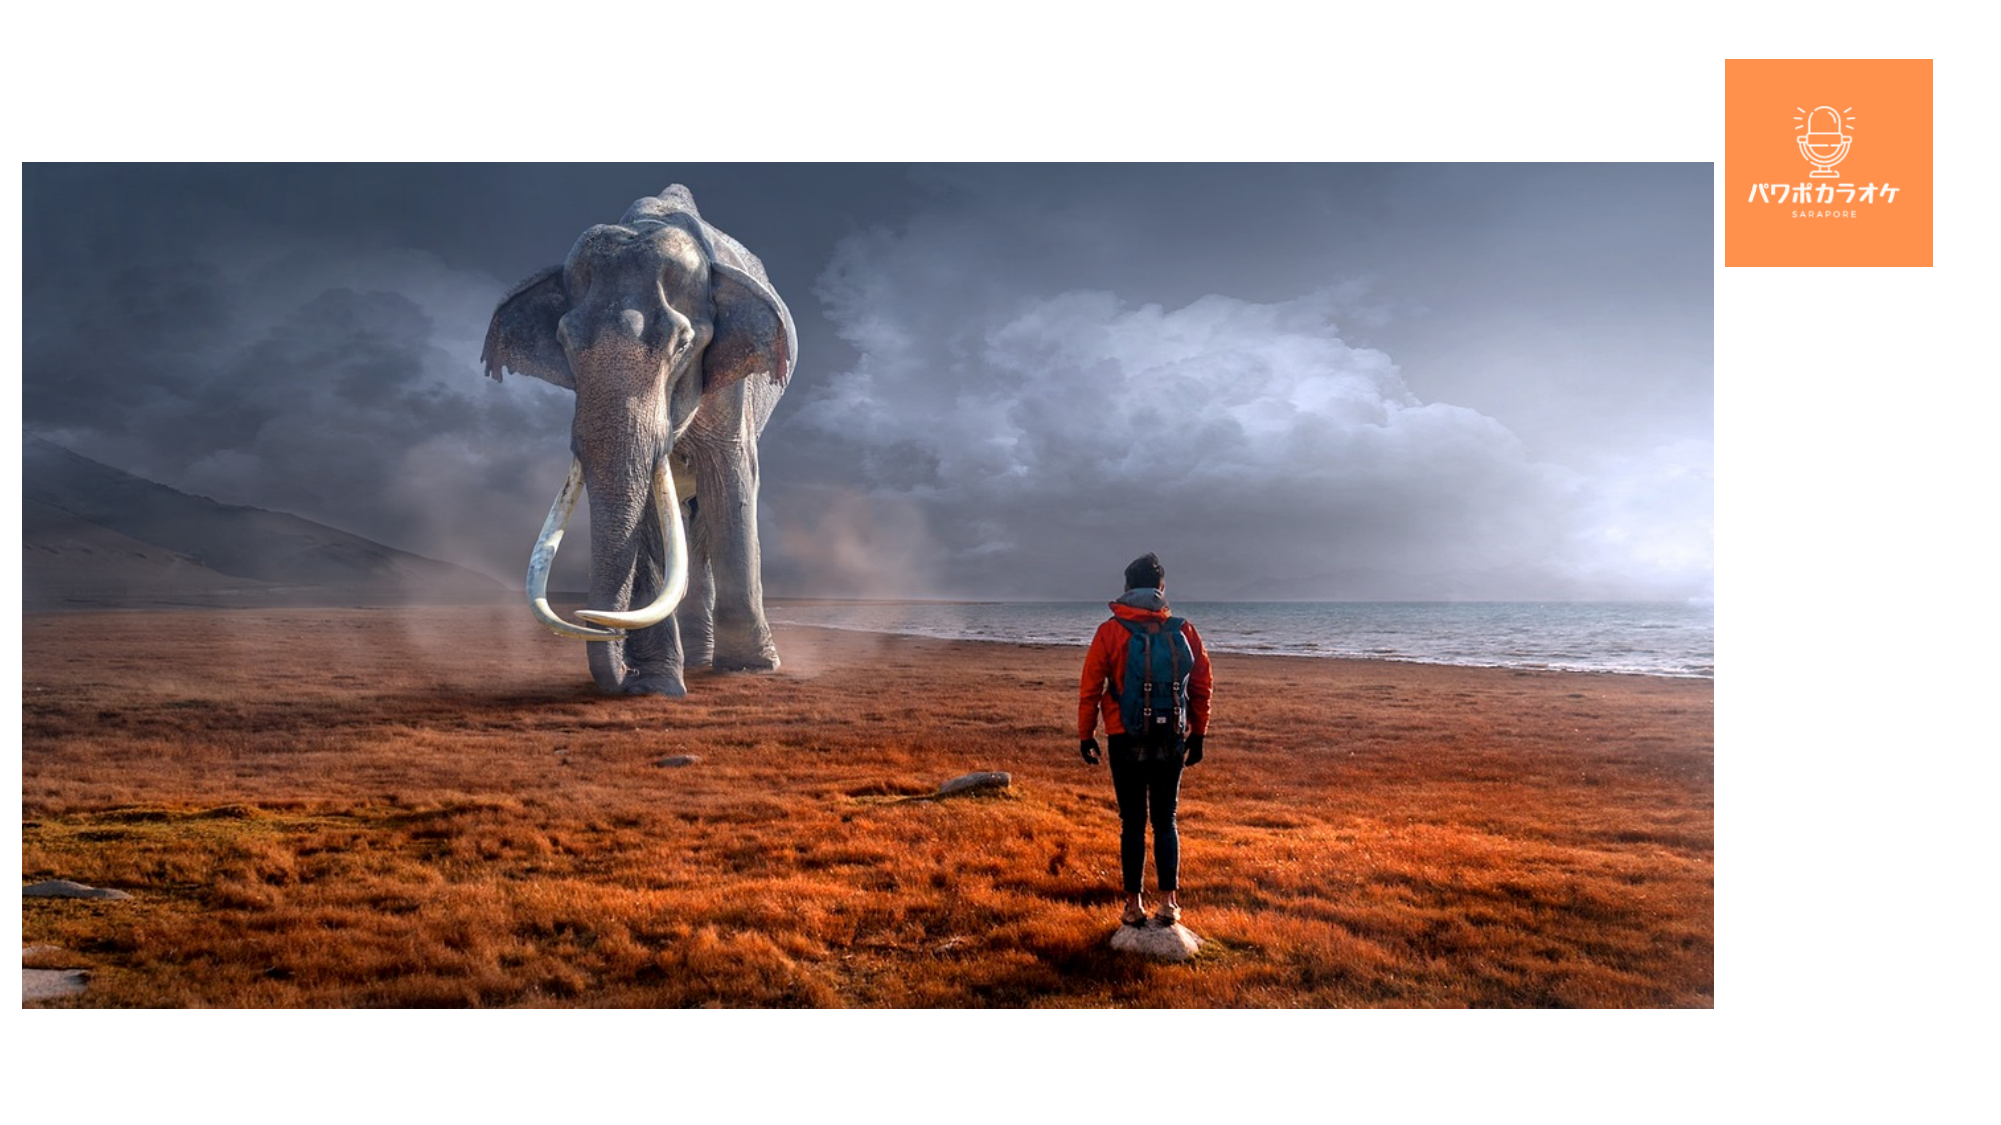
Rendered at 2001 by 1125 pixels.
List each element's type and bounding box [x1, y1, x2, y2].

picture [22, 162, 1714, 1009]
picture [1725, 59, 1933, 267]
